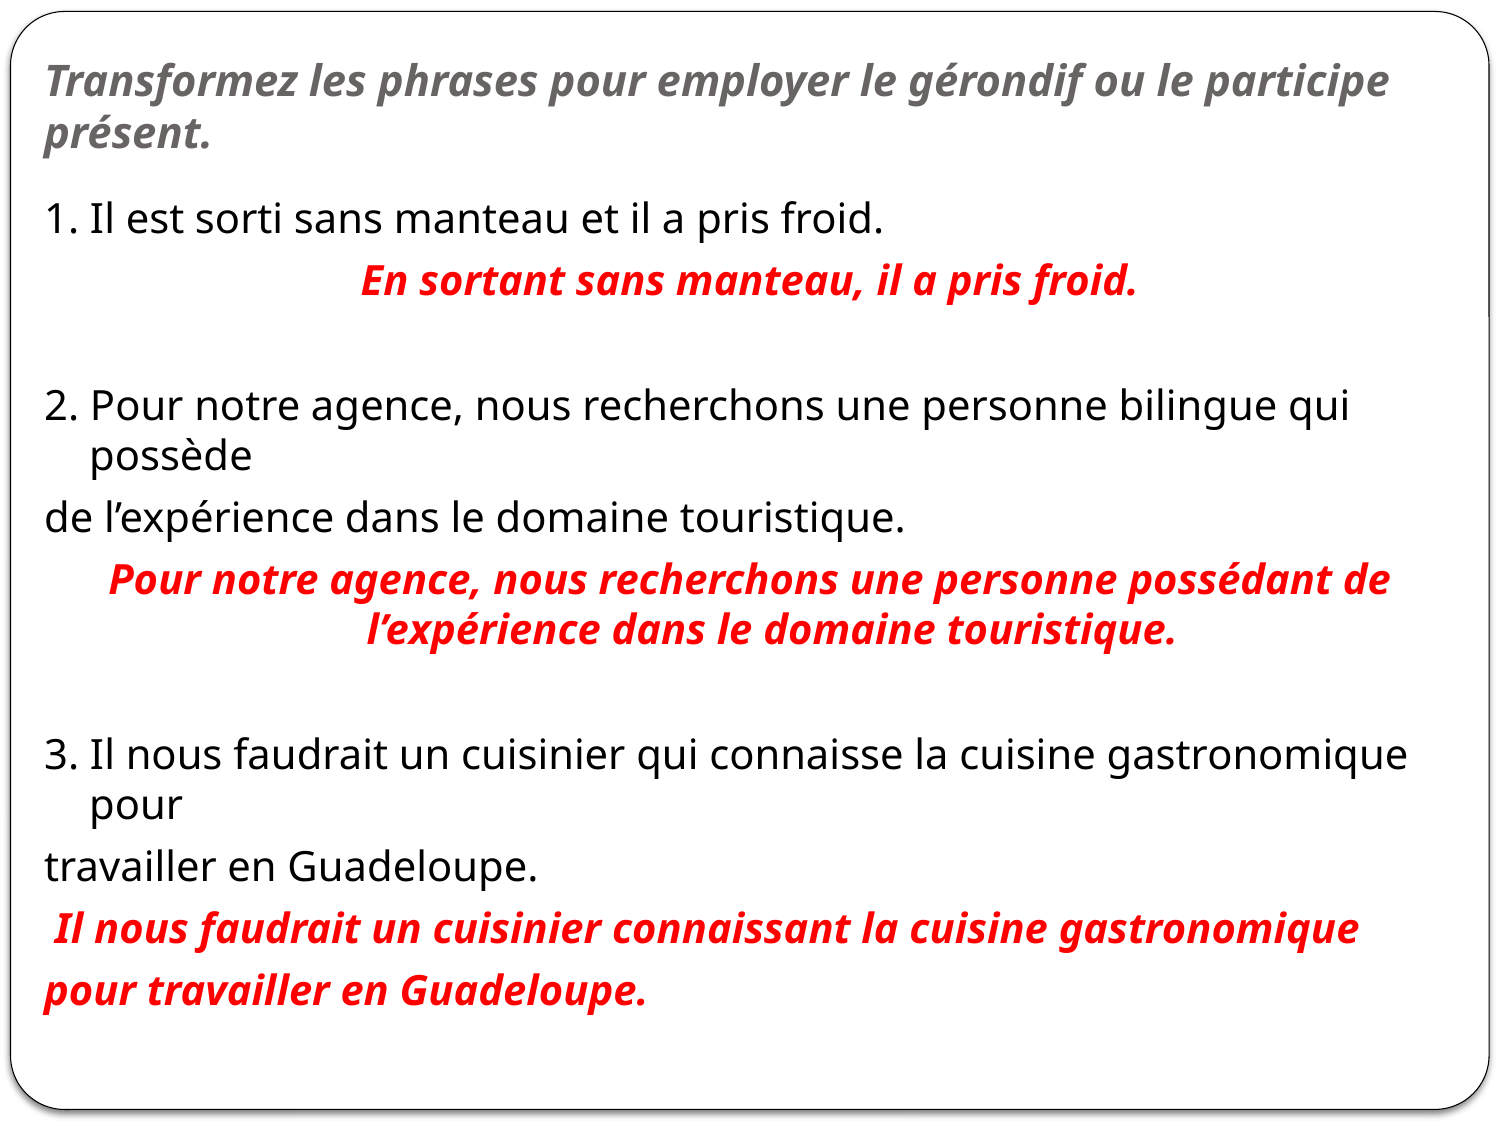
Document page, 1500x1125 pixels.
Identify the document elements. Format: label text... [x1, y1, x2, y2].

list 1. Il est sorti sans manteau et il a pris froid. En sortant sans manteau, il a pris froid. 2. Pour notre agence, nous recherchons une personne bilingue qui possède de l’expérience dans le domaine touristique. Pour notre agence, nous recherchons une personne possédant de l’expérience dans le domaine touristique. 3. Il nous faudrait un cuisinier qui connaisse la cuisine gastronomique pour travailler en Guadeloupe. Il nous faudrait un cuisinier connaissant la cuisine gastronomique pour travailler en Guadeloupe. [29, 184, 1471, 1083]
title Transformez les phrases pour employer le gérondif ou le participe présent. [29, 45, 1483, 173]
